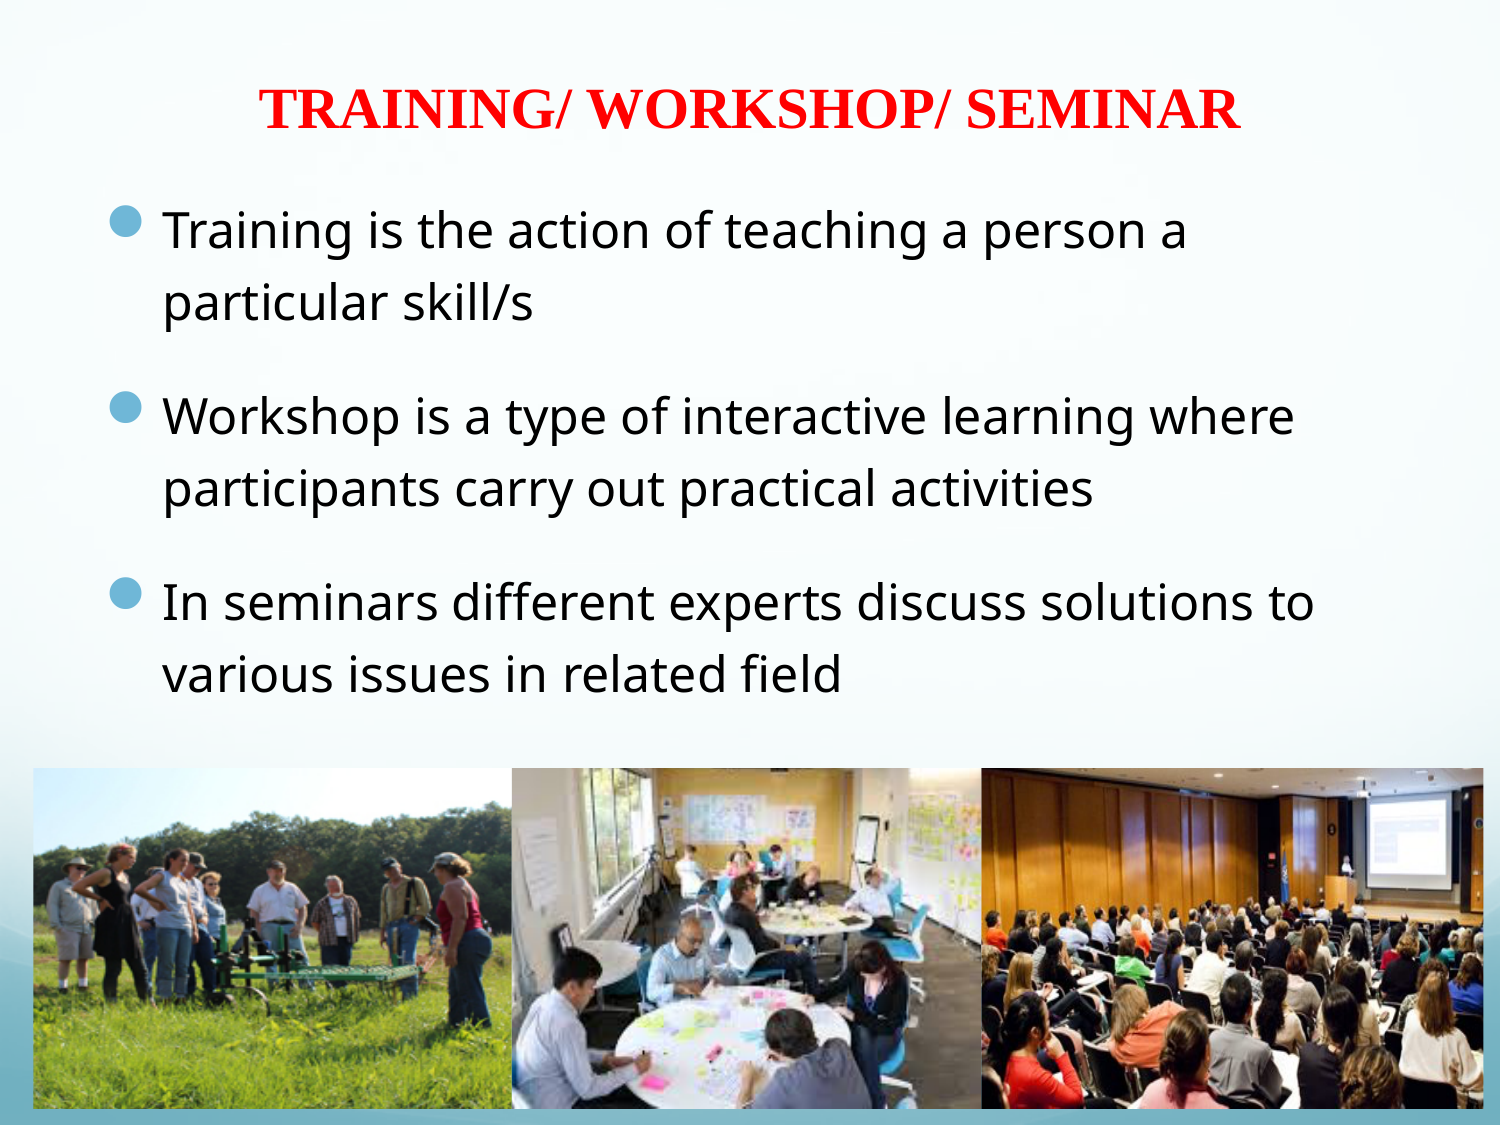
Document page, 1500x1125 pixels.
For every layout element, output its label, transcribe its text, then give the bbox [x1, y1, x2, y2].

title TRAINING/ WORKSHOP/ SEMINAR [90, 58, 1410, 148]
list Training is the action of teaching a person a particular skill/s Workshop is a type of interactive learning where participants carry out practical activities In seminars different experts discuss solutions to various issues in related field [90, 179, 1410, 717]
picture [32, 767, 1484, 1109]
